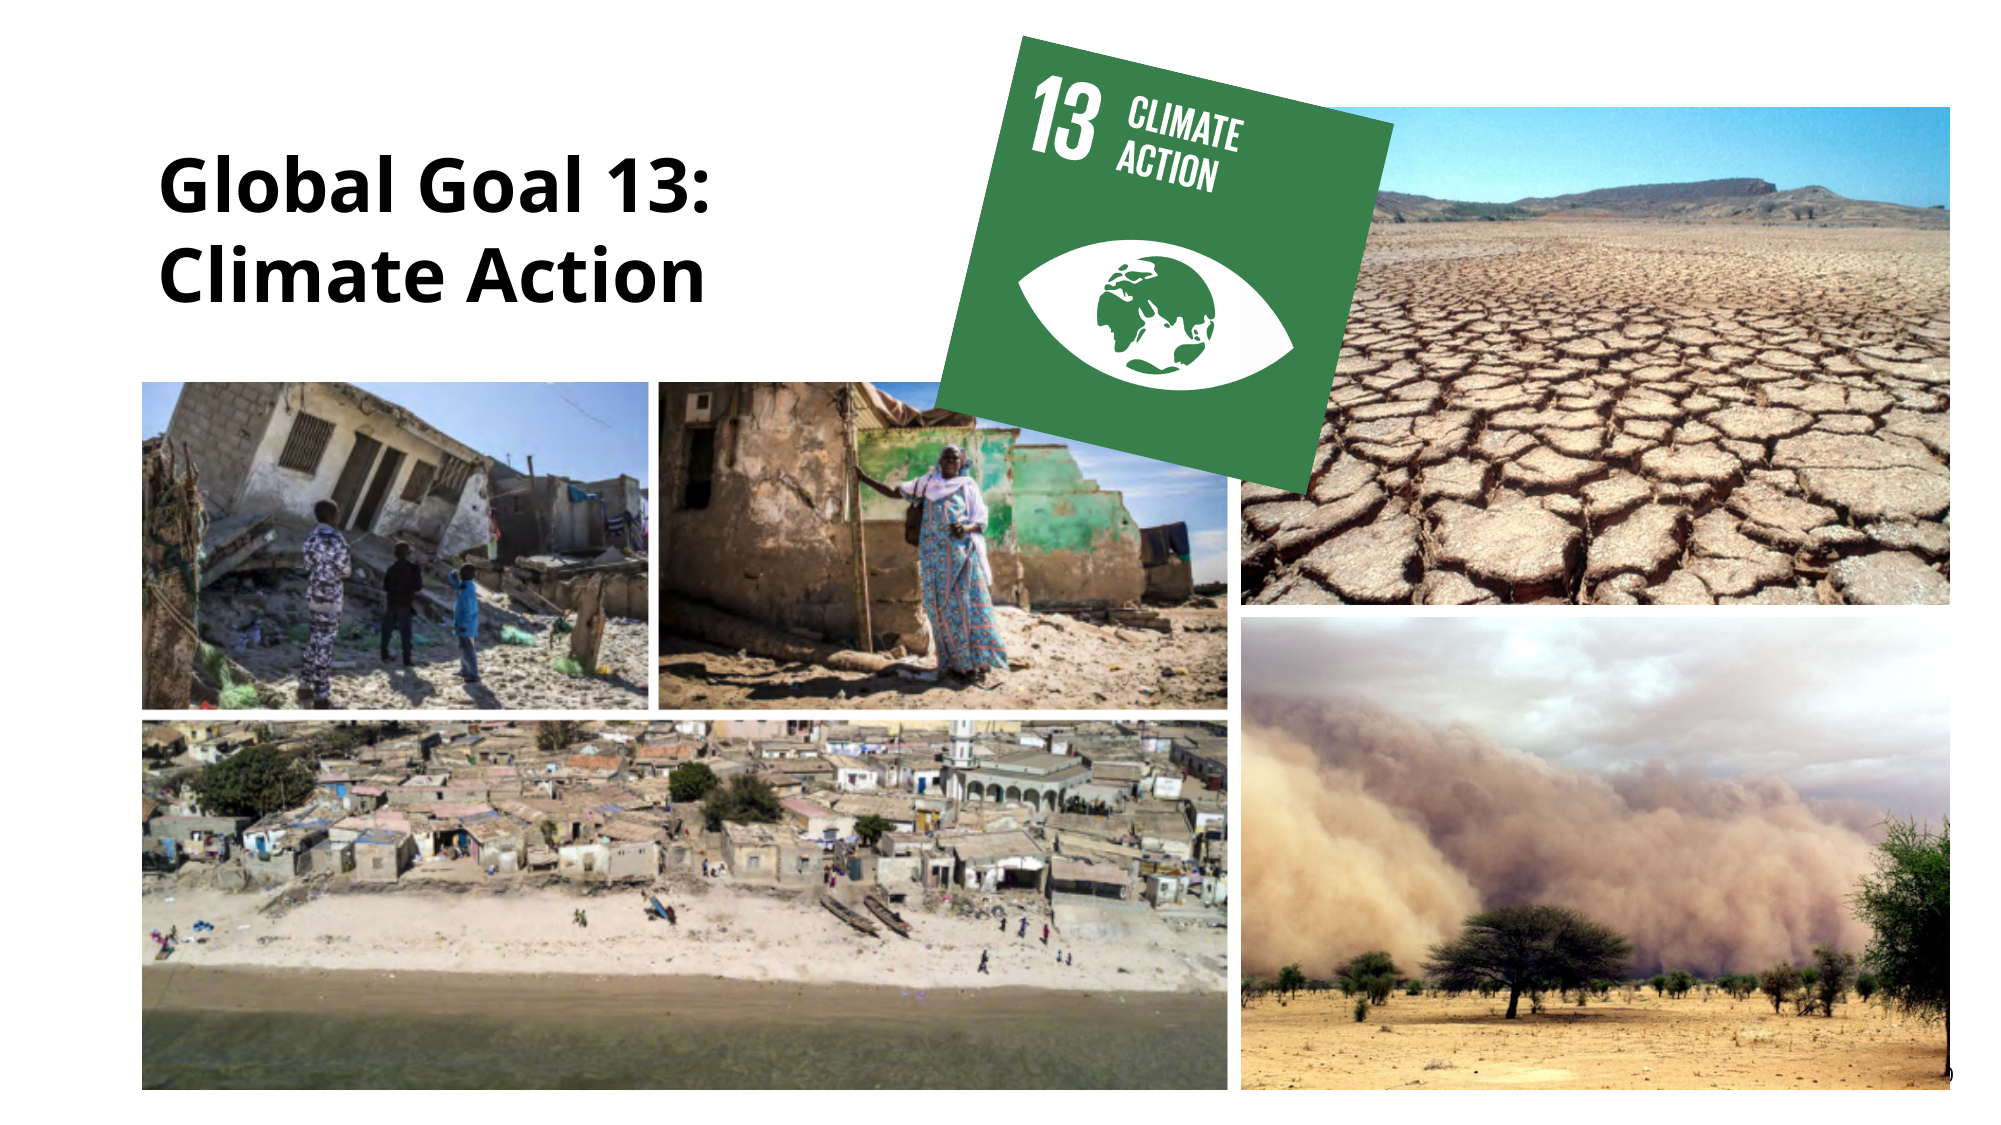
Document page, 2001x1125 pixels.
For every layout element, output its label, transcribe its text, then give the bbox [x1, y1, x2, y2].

picture [1241, 617, 1950, 1090]
picture [142, 74, 1950, 1090]
title Global Goal 13: Climate Action [142, 86, 935, 370]
